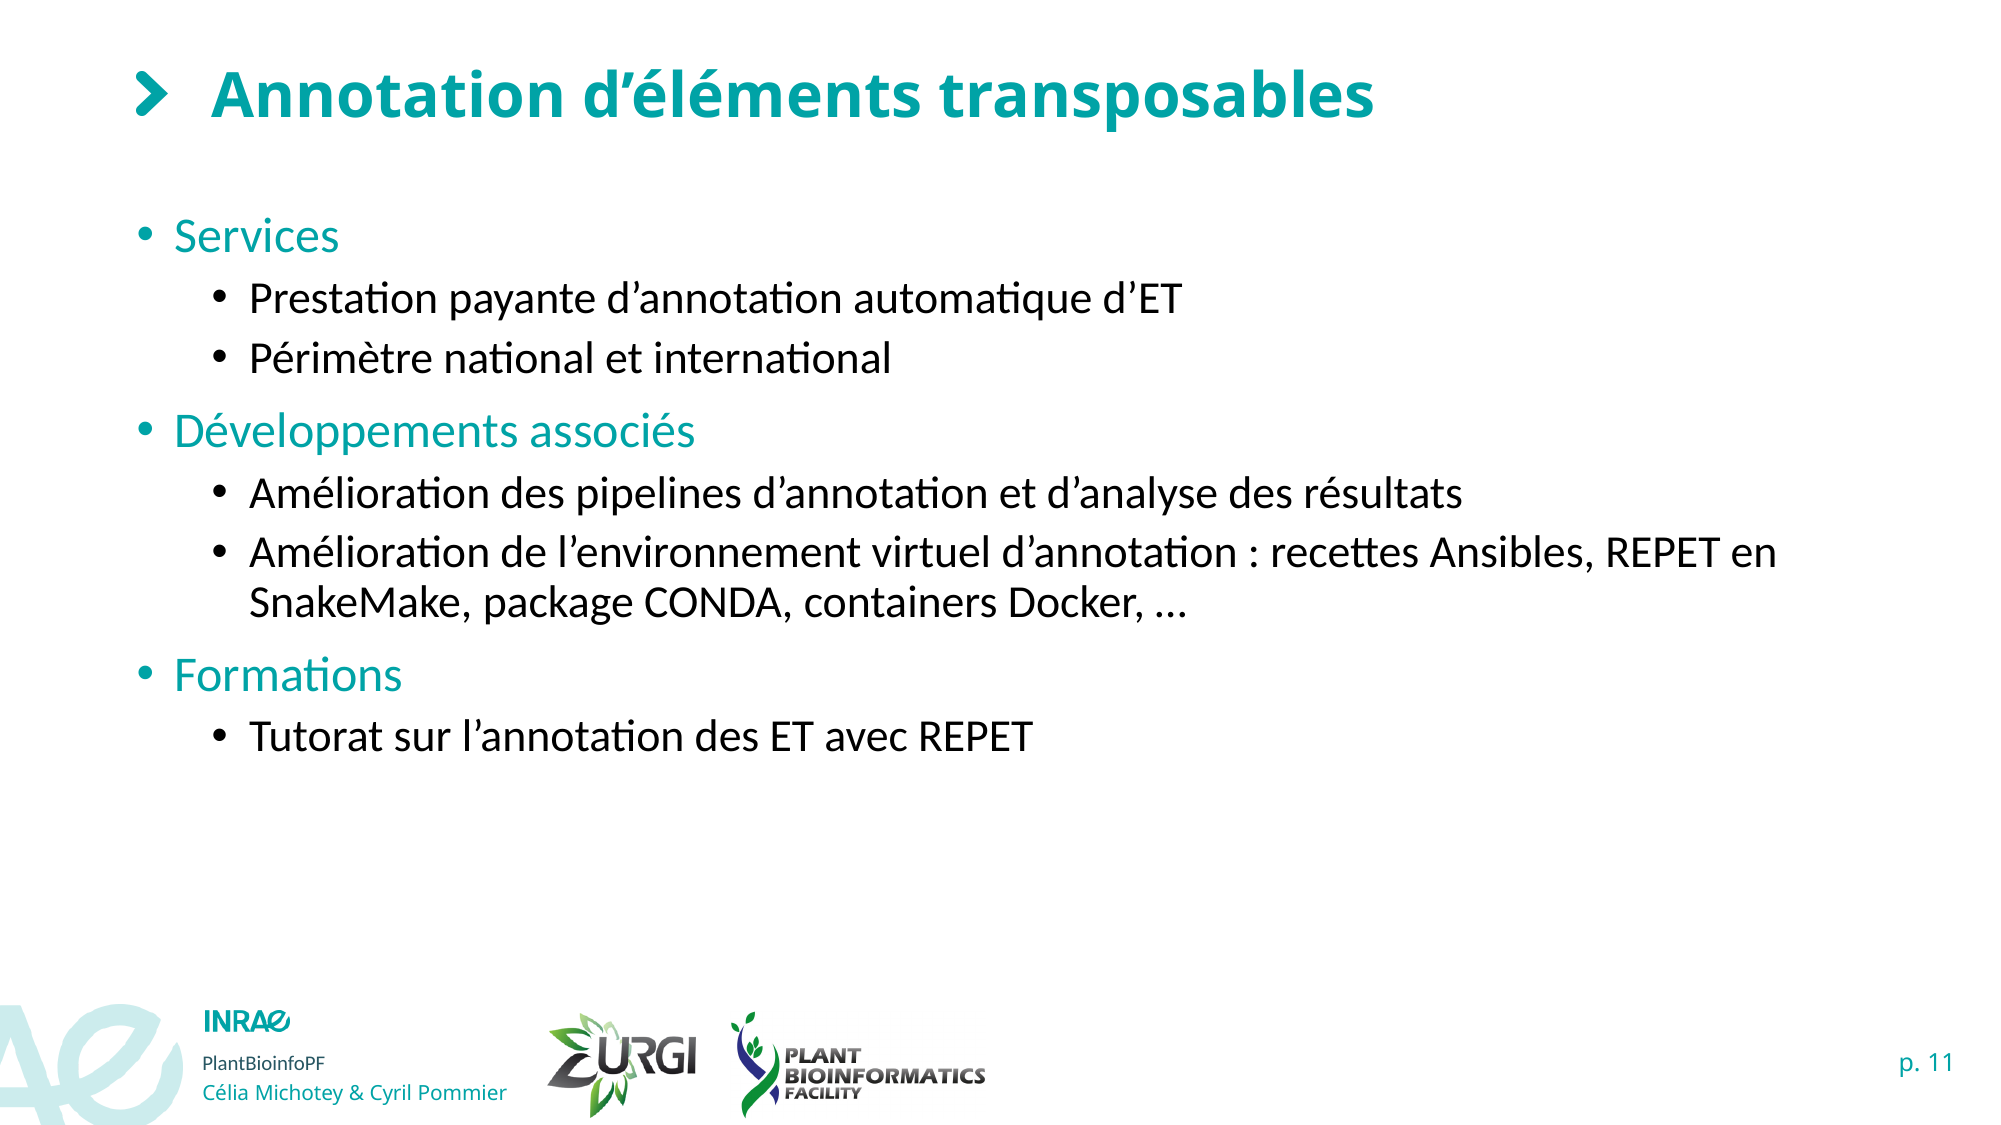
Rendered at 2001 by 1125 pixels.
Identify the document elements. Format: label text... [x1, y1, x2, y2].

title Annotation d’éléments transposables [121, 24, 1886, 171]
picture [730, 1011, 986, 1119]
picture [136, 71, 169, 116]
list Services Prestation payante d’annotation automatique d’ET Périmètre national et international Développements associés Amélioration des pipelines d’annotation et d’analyse des résultats Amélioration de l’environnement virtuel d’annotation : recettes Ansibles, REPET en SnakeMake, package CONDA, containers Docker, … Formations Tutorat sur l’annotation des ET avec REPET [121, 202, 1886, 967]
picture [547, 1013, 696, 1118]
picture [0, 996, 329, 1125]
